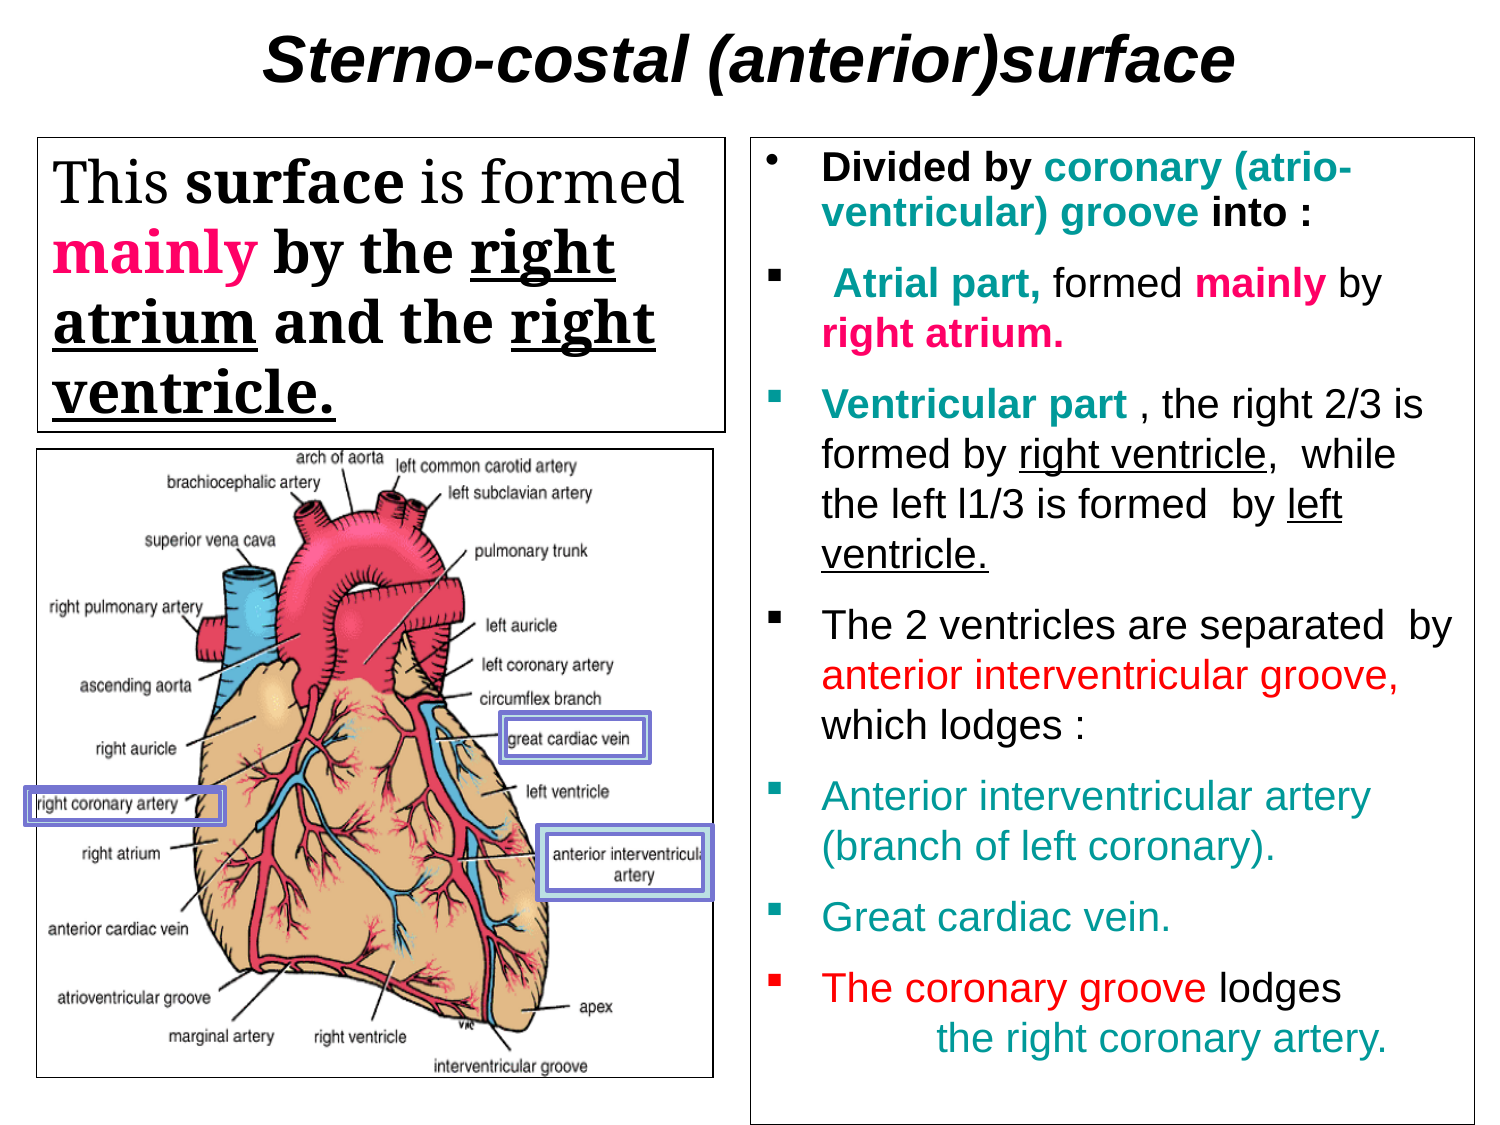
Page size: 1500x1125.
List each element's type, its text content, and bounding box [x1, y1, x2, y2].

title Sterno-costal (anterior)surface [0, 0, 1500, 113]
text_box This surface is formed mainly by the right atrium and the right ventricle. [37, 137, 725, 433]
text_box [23, 785, 32, 827]
list Divided by coronary (atrio-ventricular) groove into : Atrial part, formed mainly by right atrium. Ventricular part , the right 2/3 is formed by right ventricle, while the left l1/3 is formed by left ventricle. The 2 ventricles are separated by anterior interventricular groove, which lodges : Anterior interventricular artery (branch of left coronary). Great cardiac vein. The coronary groove lodges the right coronary artery. [750, 137, 1475, 1125]
picture [37, 449, 713, 1077]
